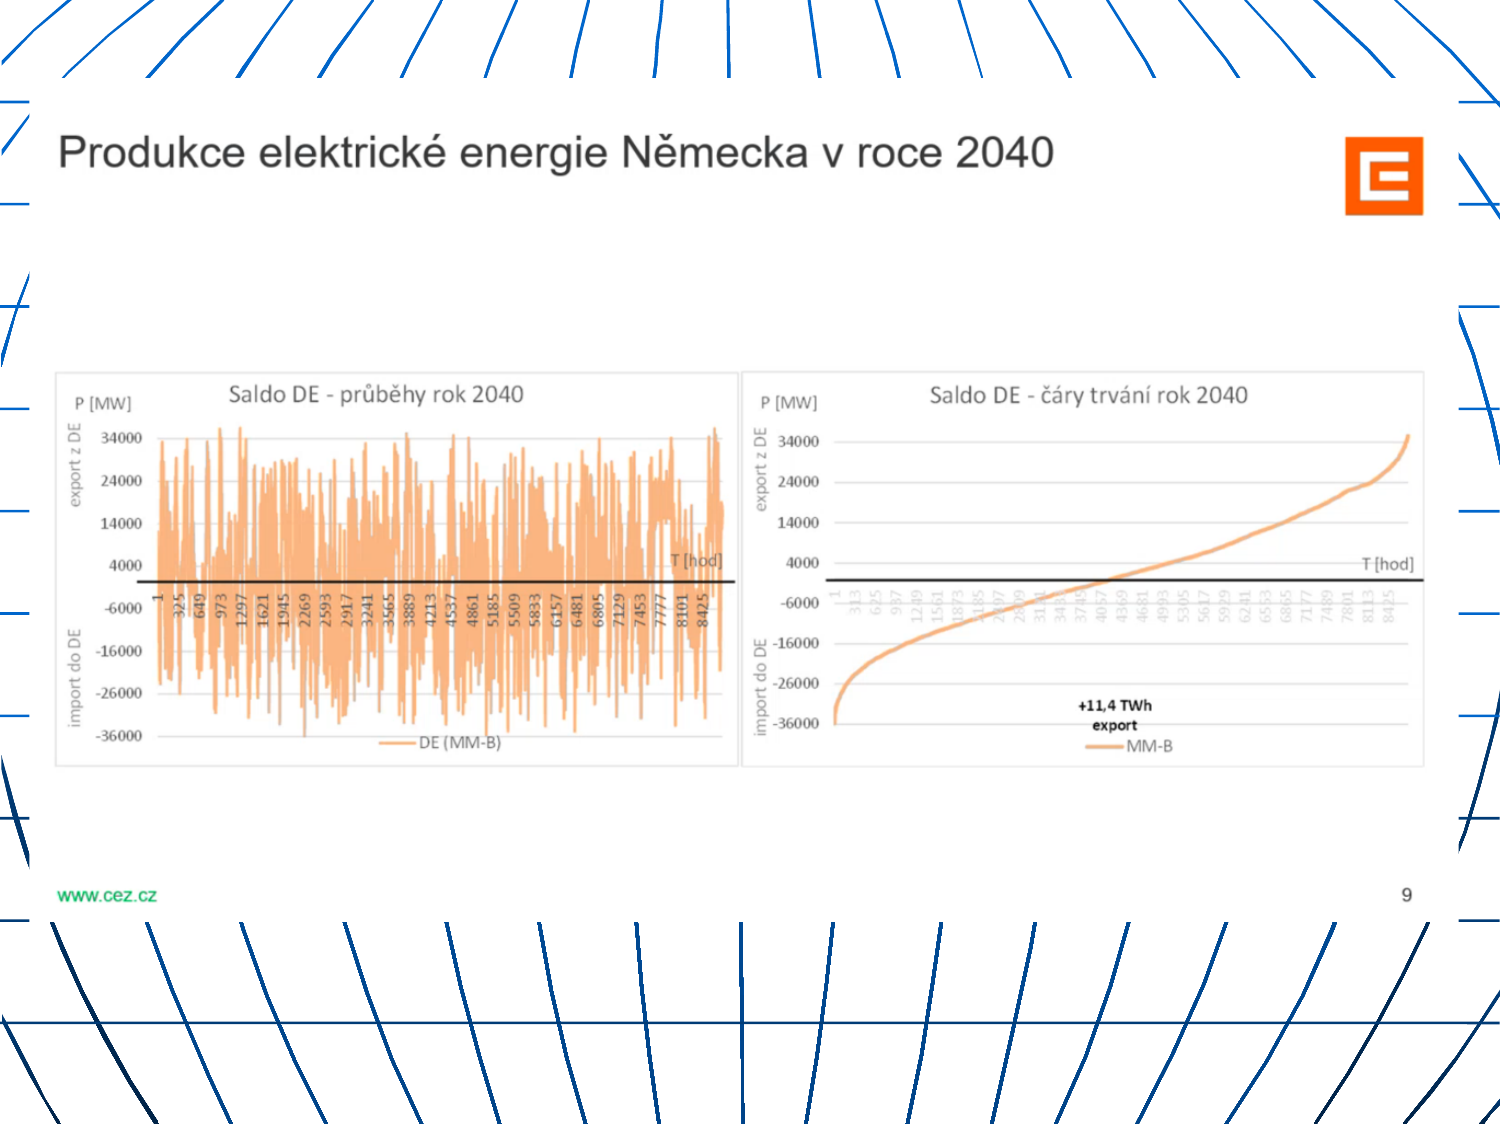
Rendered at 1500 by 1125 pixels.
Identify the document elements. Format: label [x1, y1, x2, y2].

picture [29, 78, 1459, 922]
